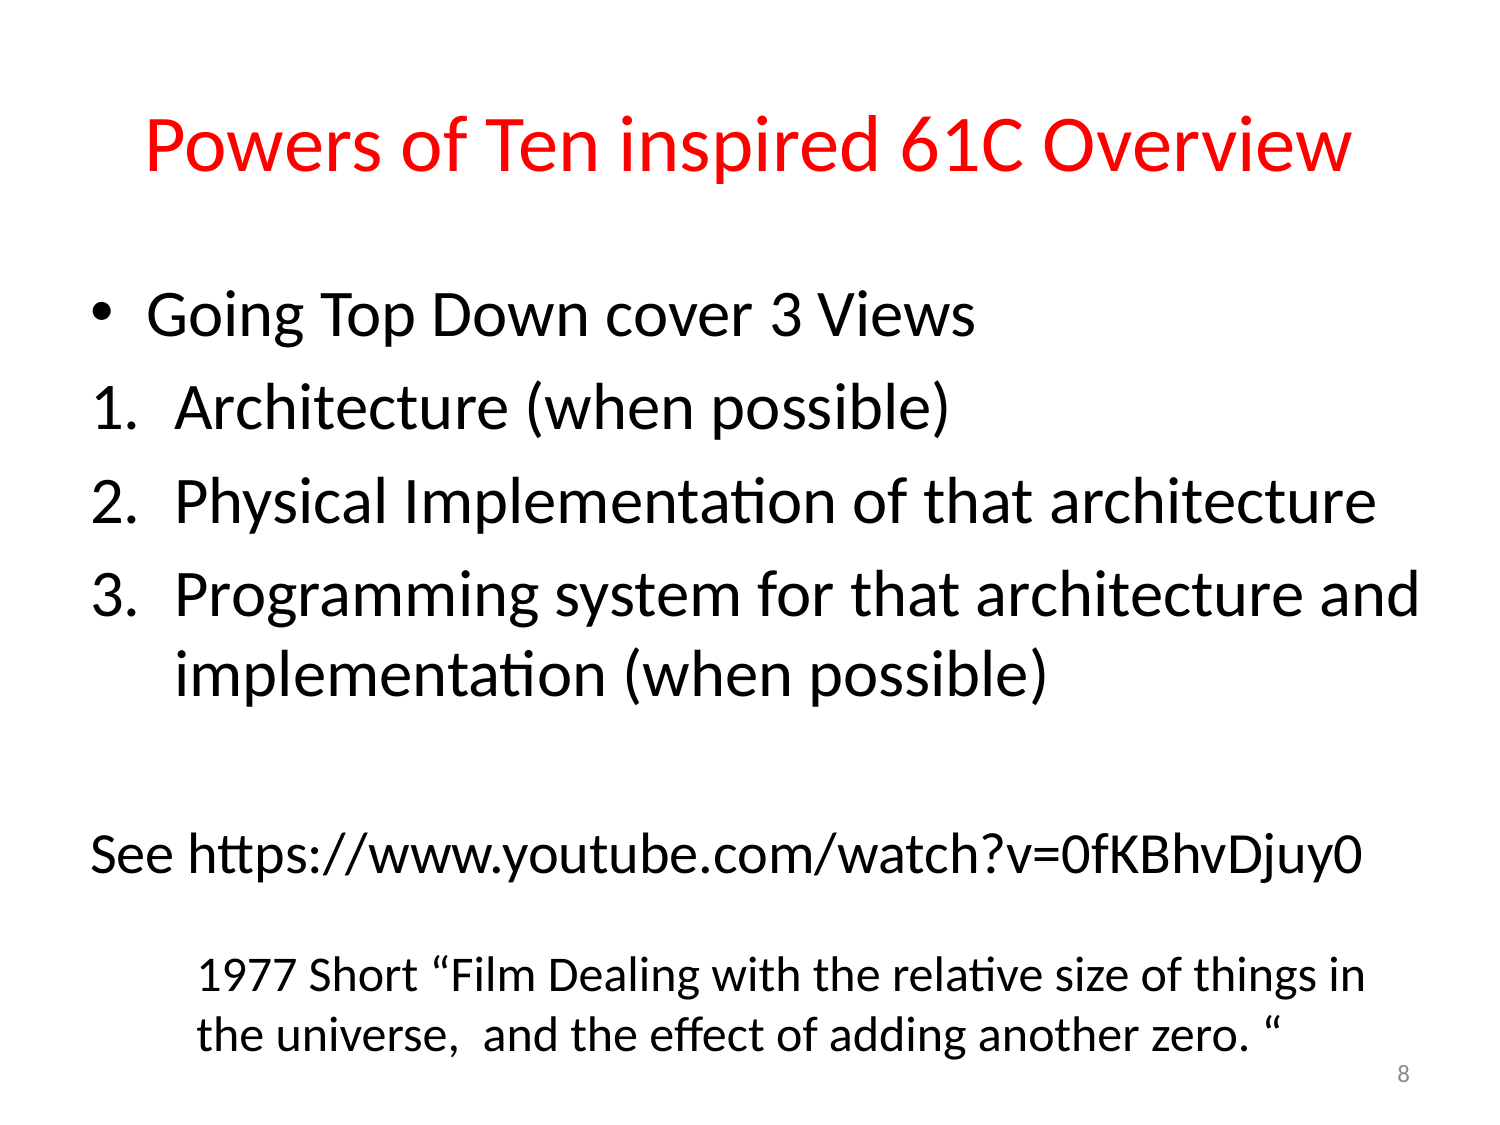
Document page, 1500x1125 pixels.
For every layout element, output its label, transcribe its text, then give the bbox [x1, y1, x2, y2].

list Going Top Down cover 3 Views Architecture (when possible) Physical Implementation of that architecture Programming system for that architecture and implementation (when possible) See https://www.youtube.com/watch?v=0fKBhvDjuy0 [75, 262, 1480, 1005]
slide_number 8 [1074, 1042, 1425, 1103]
title Powers of Ten inspired 61C Overview [75, 45, 1425, 233]
text_box 1977 Short “Film Dealing with the relative size of things in the universe, and the effect of adding another zero. “ [181, 934, 1403, 1070]
